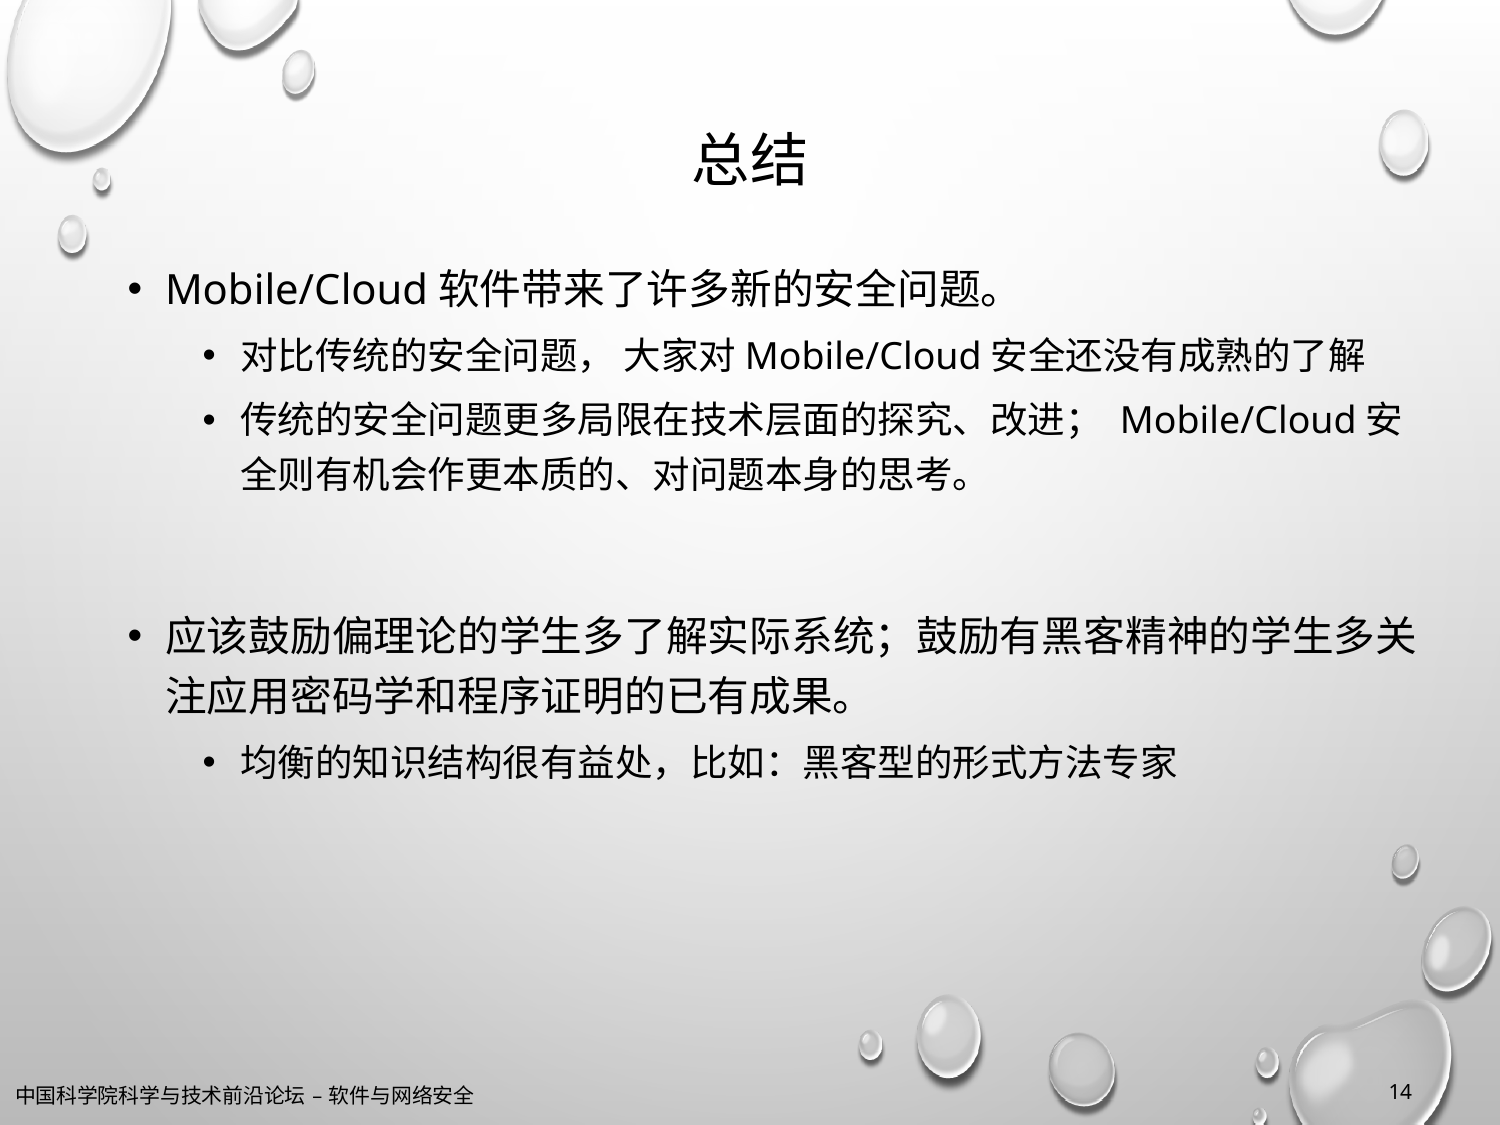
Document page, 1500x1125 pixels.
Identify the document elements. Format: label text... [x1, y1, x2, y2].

title 总结 [112, 101, 1388, 224]
footer 中国科学院科学与技术前沿论坛 – 软件与网络安全 [0, 1065, 821, 1125]
picture [0, 0, 1500, 1125]
list Mobile/Cloud软件带来了许多新的安全问题。 对比传统的安全问题， 大家对Mobile/Cloud安全还没有成熟的了解 传统的安全问题更多局限在技术层面的探究、改进； Mobile/Cloud安全则有机会作更本质的、对问题本身的思考。 应该鼓励偏理论的学生多了解实际系统；鼓励有黑客精神的学生多关注应用密码学和程序证明的已有成果。 均衡的知识结构很有益处，比如：黑客型的形式方法专家 [112, 245, 1446, 1075]
slide_number 14 [1333, 1062, 1428, 1123]
